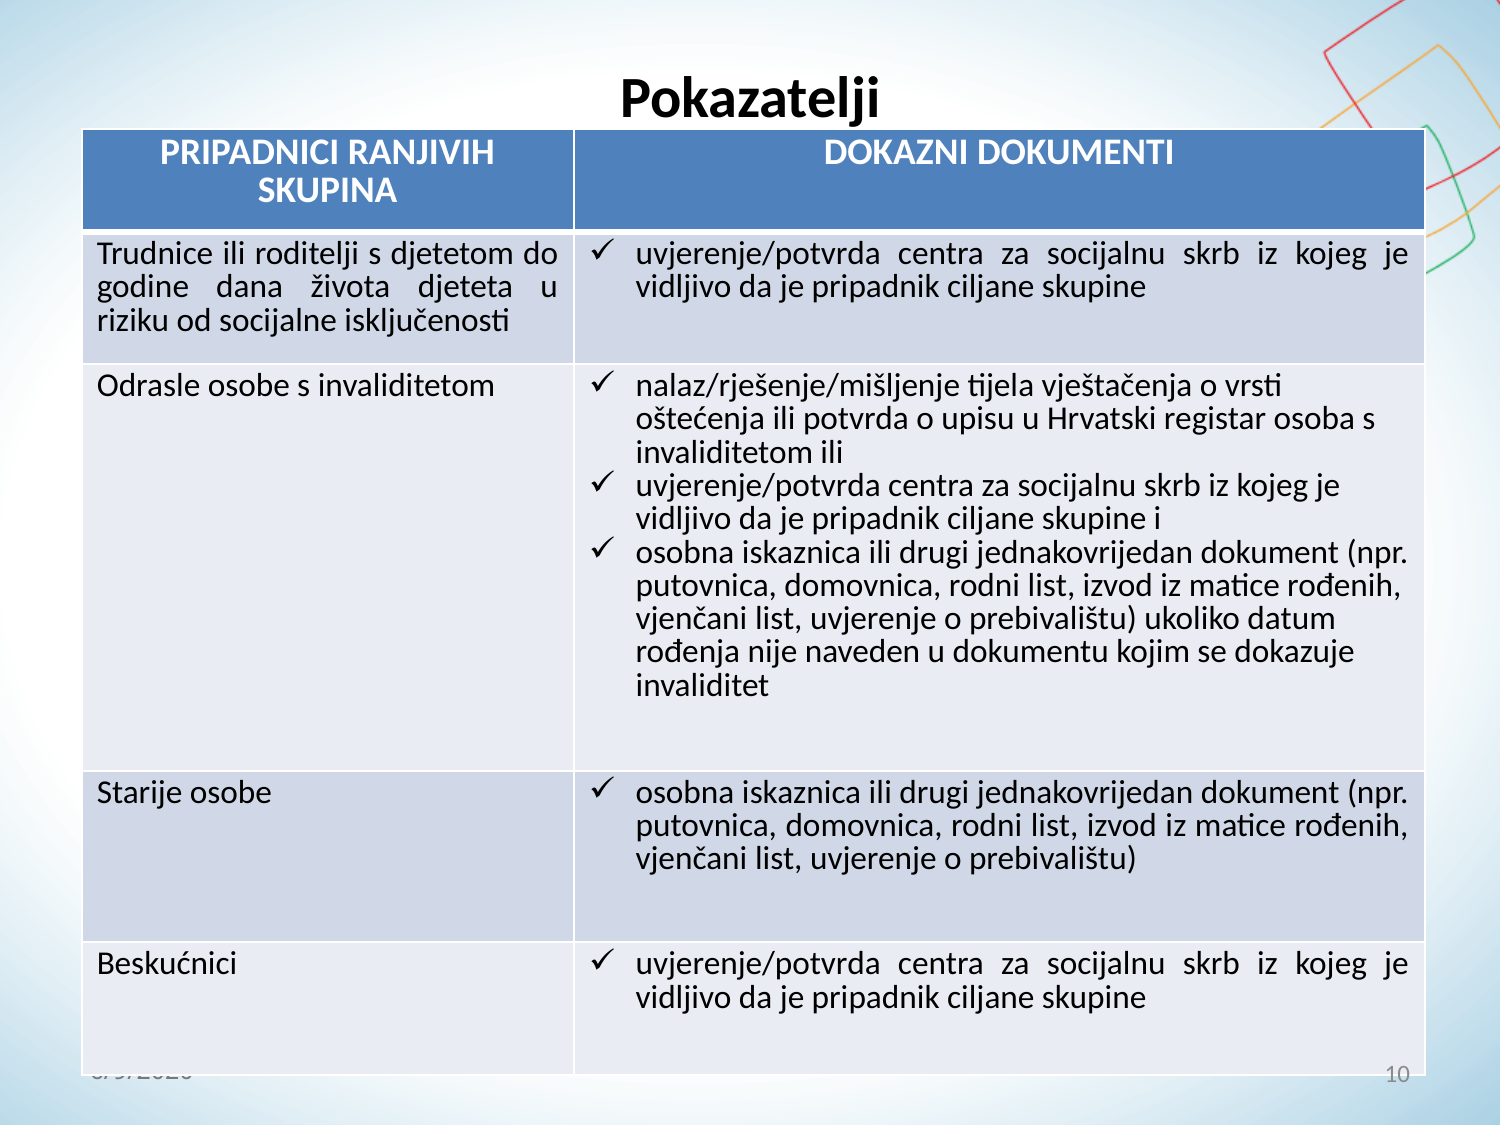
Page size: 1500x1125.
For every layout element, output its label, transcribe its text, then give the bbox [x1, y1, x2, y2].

table_cell uvjerenje/potvrda centra za socijalnu skrb iz kojeg je vidljivo da je pripadnik ciljane skupine [575, 943, 1424, 1074]
table_cell Starije osobe [83, 772, 573, 941]
slide_number 10 [1074, 1042, 1425, 1103]
table_header DOKAZNI DOKUMENTI [575, 130, 1424, 229]
table_cell Odrasle osobe s invaliditetom [83, 365, 573, 770]
table_cell Trudnice ili roditelji s djetetom do godine dana života djeteta u riziku od socijalne isključenosti [83, 235, 573, 363]
table_cell osobna iskaznica ili drugi jednakovrijedan dokument (npr. putovnica, domovnica, rodni list, izvod iz matice rođenih, vjenčani list, uvjerenje o prebivalištu) [575, 772, 1424, 941]
table_header PRIPADNICI RANJIVIH SKUPINA [83, 130, 573, 229]
table_cell Beskućnici [83, 943, 573, 1074]
title Pokazatelji [81, 0, 1419, 128]
table_cell nalaz/rješenje/mišljenje tijela vještačenja o vrsti oštećenja ili potvrda o upisu u Hrvatski registar osoba s invaliditetom ili uvjerenje/potvrda centra za socijalnu skrb iz kojeg je vidljivo da je pripadnik ciljane skupine i osobna iskaznica ili drugi jednakovrijedan dokument (npr. putovnica, domovnica, rodni list, izvod iz matice rođenih, vjenčani list, uvjerenje o prebivalištu) ukoliko datum rođenja nije naveden u dokumentu kojim se dokazuje invaliditet [575, 365, 1424, 770]
table_cell uvjerenje/potvrda centra za socijalnu skrb iz kojeg je vidljivo da je pripadnik ciljane skupine [575, 235, 1424, 363]
